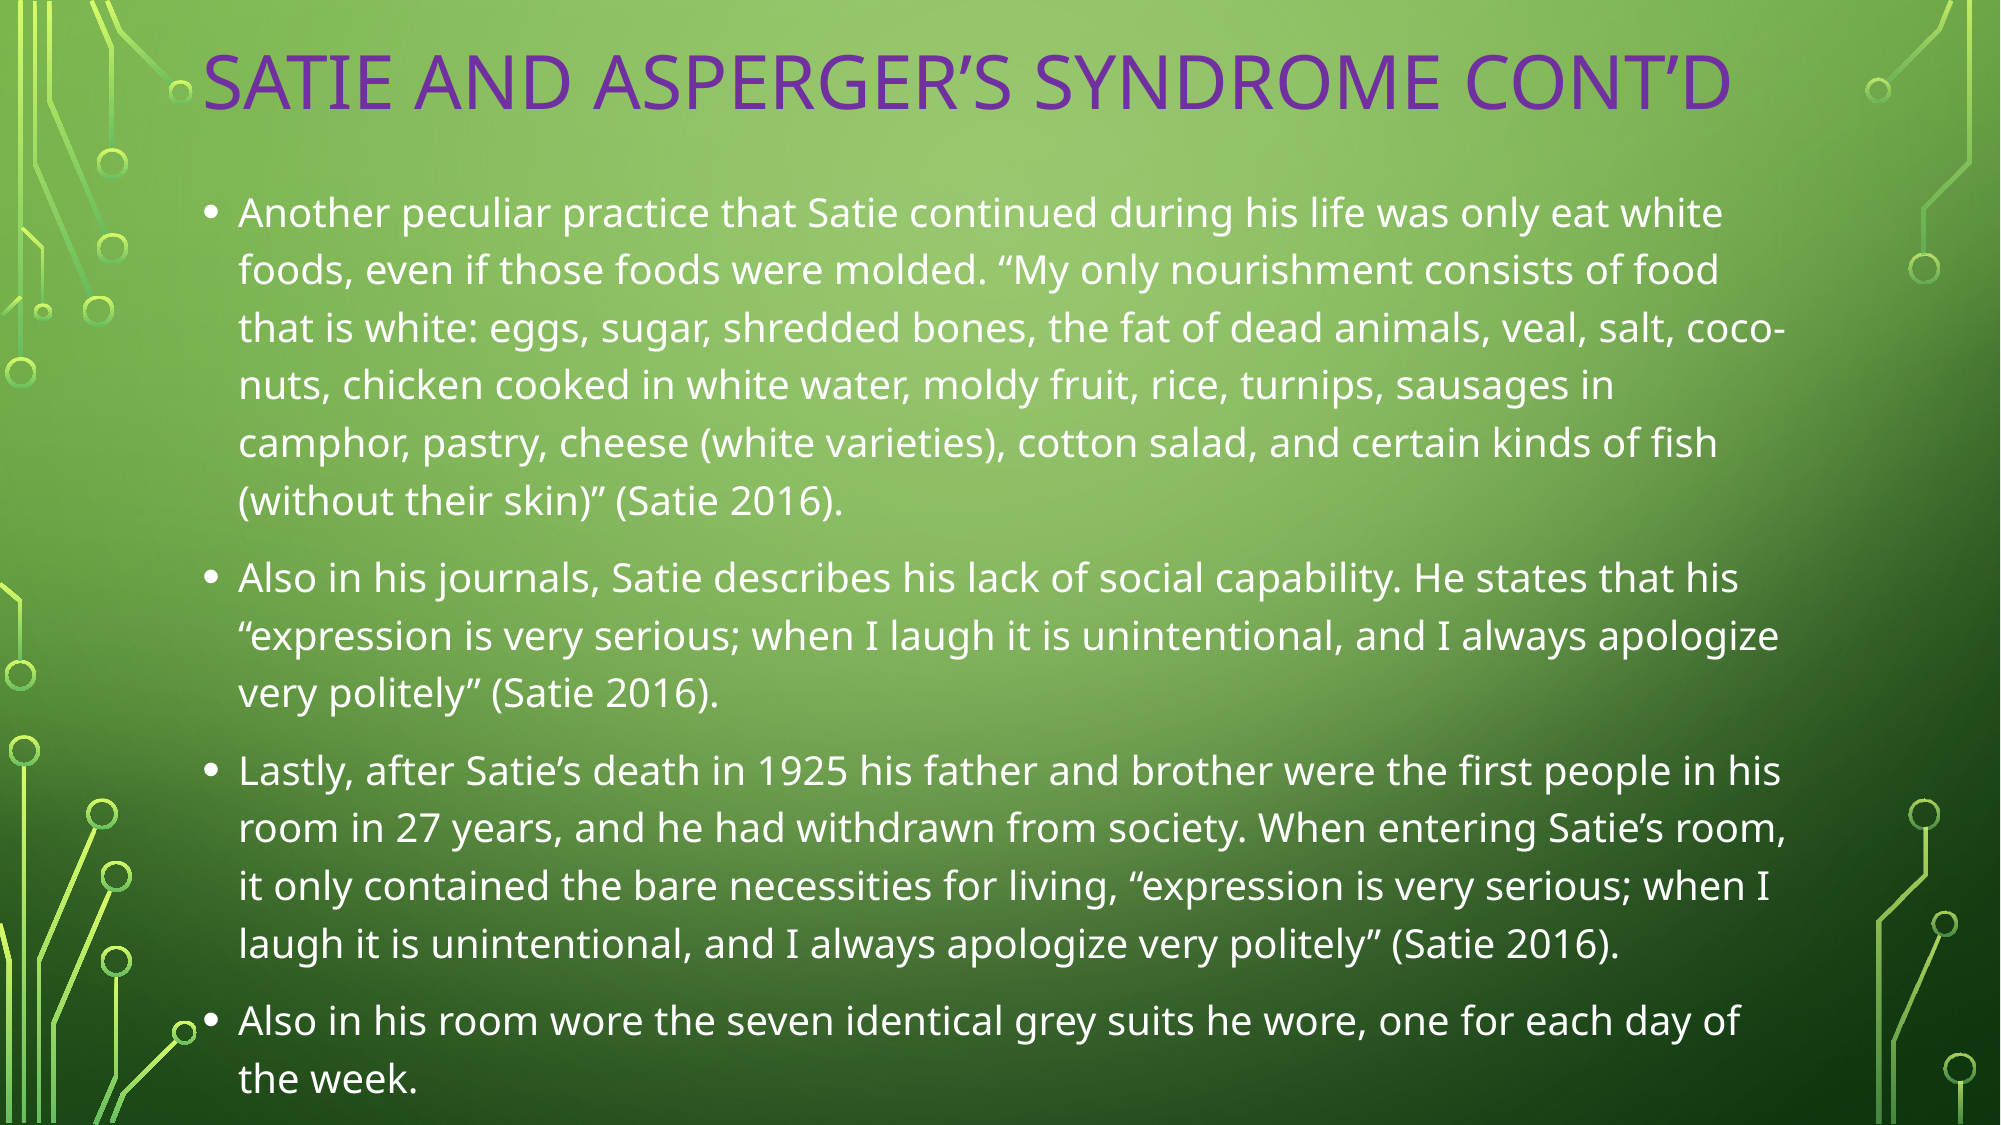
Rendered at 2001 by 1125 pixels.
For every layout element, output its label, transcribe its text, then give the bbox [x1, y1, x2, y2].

list Another peculiar practice that Satie continued during his life was only eat white foods, even if those foods were molded. “My only nourishment consists of food that is white: eggs, sugar, shredded bones, the fat of dead animals, veal, salt, coco-nuts, chicken cooked in white water, moldy fruit, rice, turnips, sausages in camphor, pastry, cheese (white varieties), cotton salad, and certain kinds of fish (without their skin)” (Satie 2016). Also in his journals, Satie describes his lack of social capability. He states that his “expression is very serious; when I laugh it is unintentional, and I always apologize very politely” (Satie 2016). Lastly, after Satie’s death in 1925 his father and brother were the first people in his room in 27 years, and he had withdrawn from society. When entering Satie’s room, it only contained the bare necessities for living, “expression is very serious; when I laugh it is unintentional, and I always apologize very politely” (Satie 2016). Also in his room wore the seven identical grey suits he wore, one for each day of the week. [187, 170, 1813, 1125]
title Satie and Asperger’s Syndrome Cont’d [187, 0, 1813, 170]
